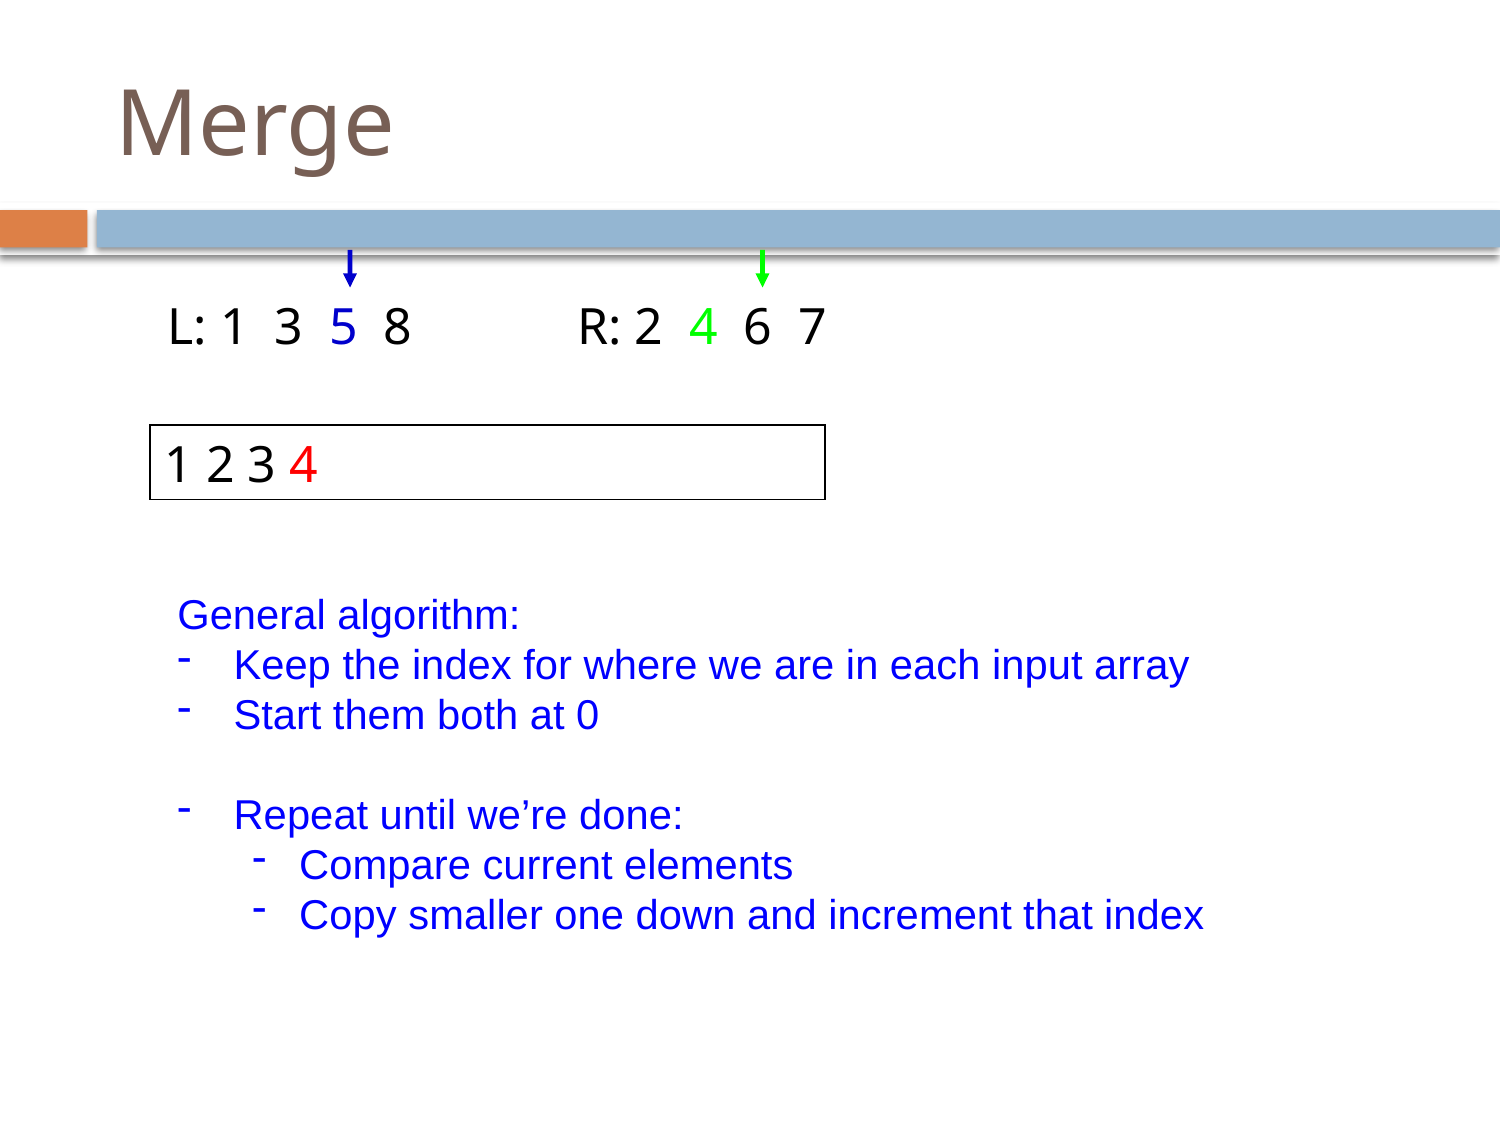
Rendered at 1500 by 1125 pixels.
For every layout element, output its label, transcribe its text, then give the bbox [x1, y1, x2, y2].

text_box General algorithm: Keep the index for where we are in each input array Start them both at 0 Repeat until we’re done: Compare current elements Copy smaller one down and increment that index [162, 580, 1282, 946]
text_box L: 1 3 5 8 [152, 287, 428, 363]
text_box [343, 249, 357, 288]
text_box R: 2 4 6 7 [562, 287, 900, 363]
text_box [756, 249, 769, 288]
title Merge [100, 37, 1438, 200]
text_box 1 2 3 4 [149, 424, 825, 500]
